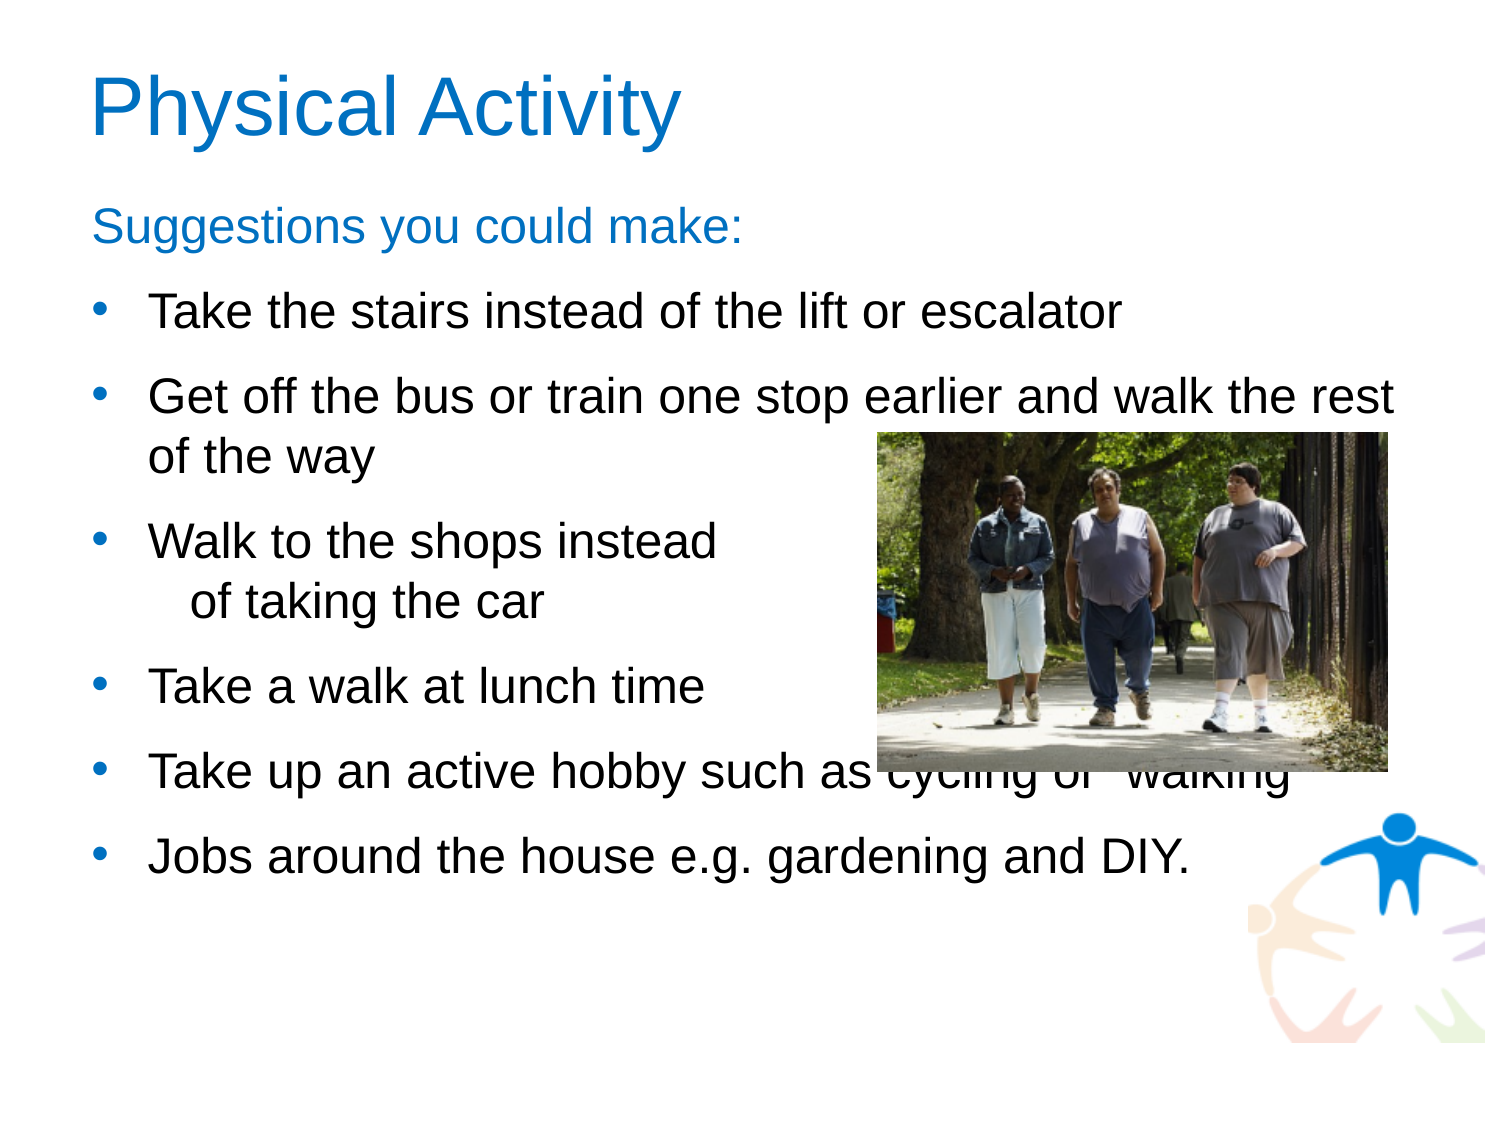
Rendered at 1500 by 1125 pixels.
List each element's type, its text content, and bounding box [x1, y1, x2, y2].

text_box [100, 385, 851, 482]
list Suggestions you could make: Take the stairs instead of the lift or escalator Get off the bus or train one stop earlier and walk the rest of the way Walk to the shops instead of taking the car Take a walk at lunch time Take up an active hobby such as cycling or walking Jobs around the house e.g. gardening and DIY. [76, 186, 1427, 929]
title Physical Activity [75, 45, 1425, 233]
picture [877, 432, 1389, 772]
picture [1248, 801, 1485, 1043]
